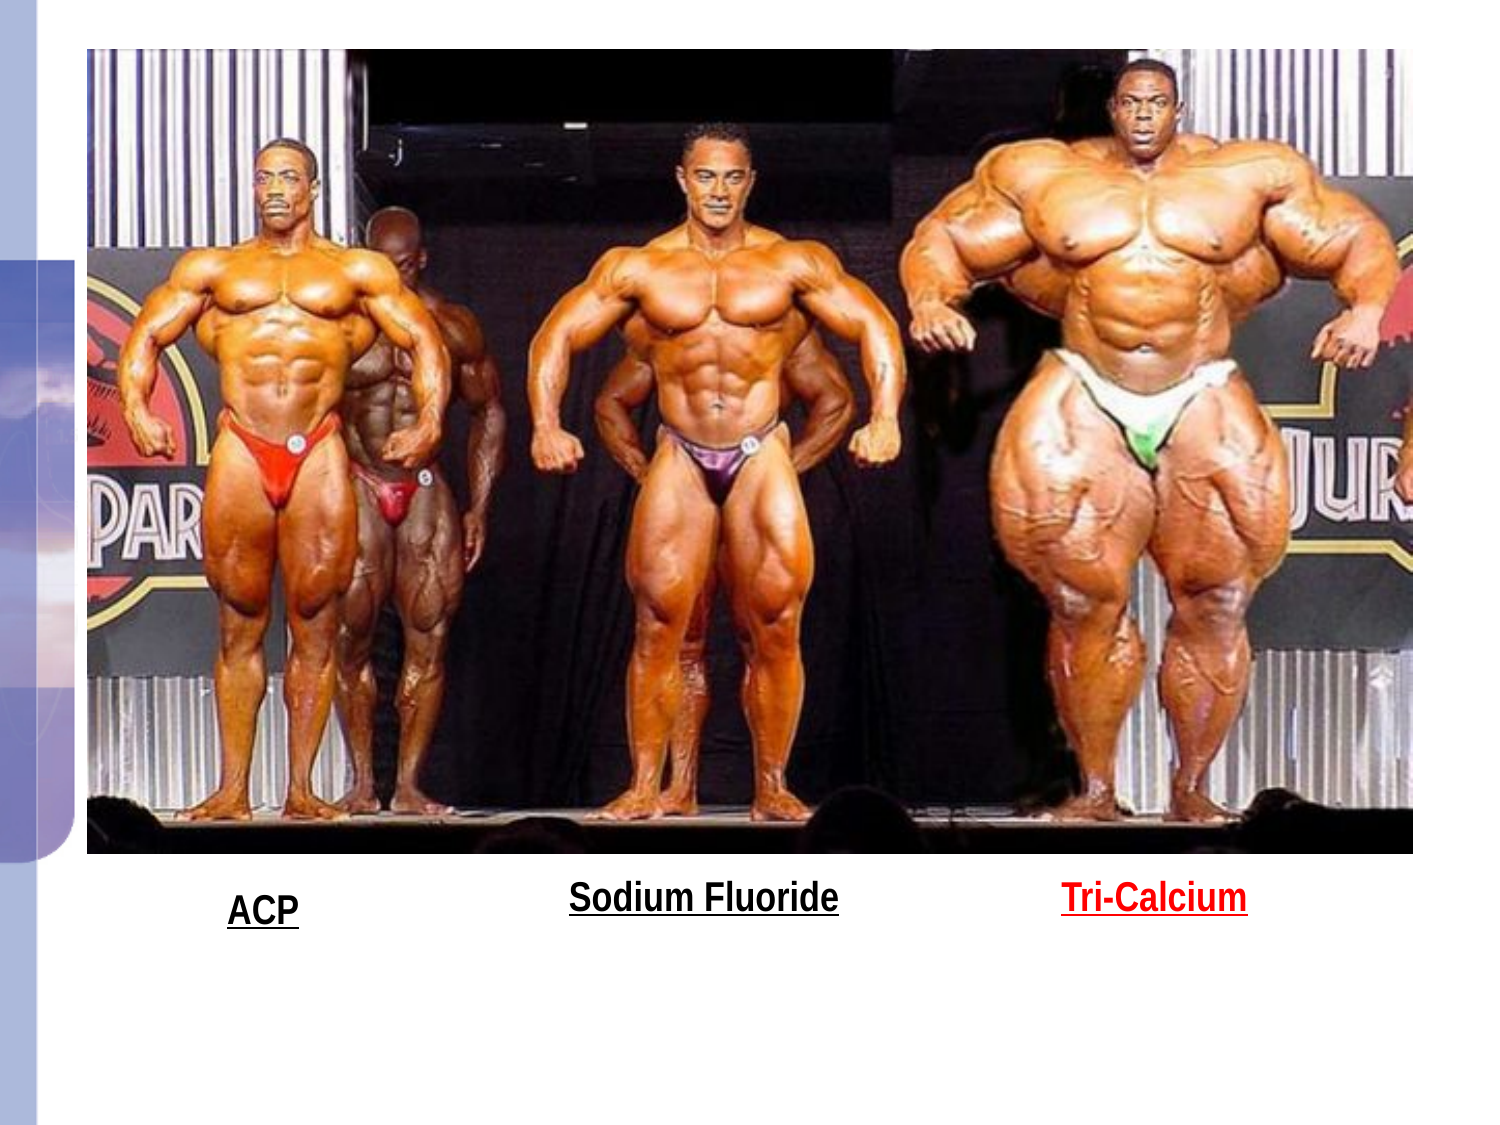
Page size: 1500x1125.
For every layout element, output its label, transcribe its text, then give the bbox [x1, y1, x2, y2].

text_box ACP [212, 875, 350, 940]
text_box Sodium Fluoride [554, 863, 855, 928]
text_box Tri-Calcium [1046, 863, 1263, 928]
picture [0, 0, 78, 1125]
picture [87, 49, 1413, 854]
